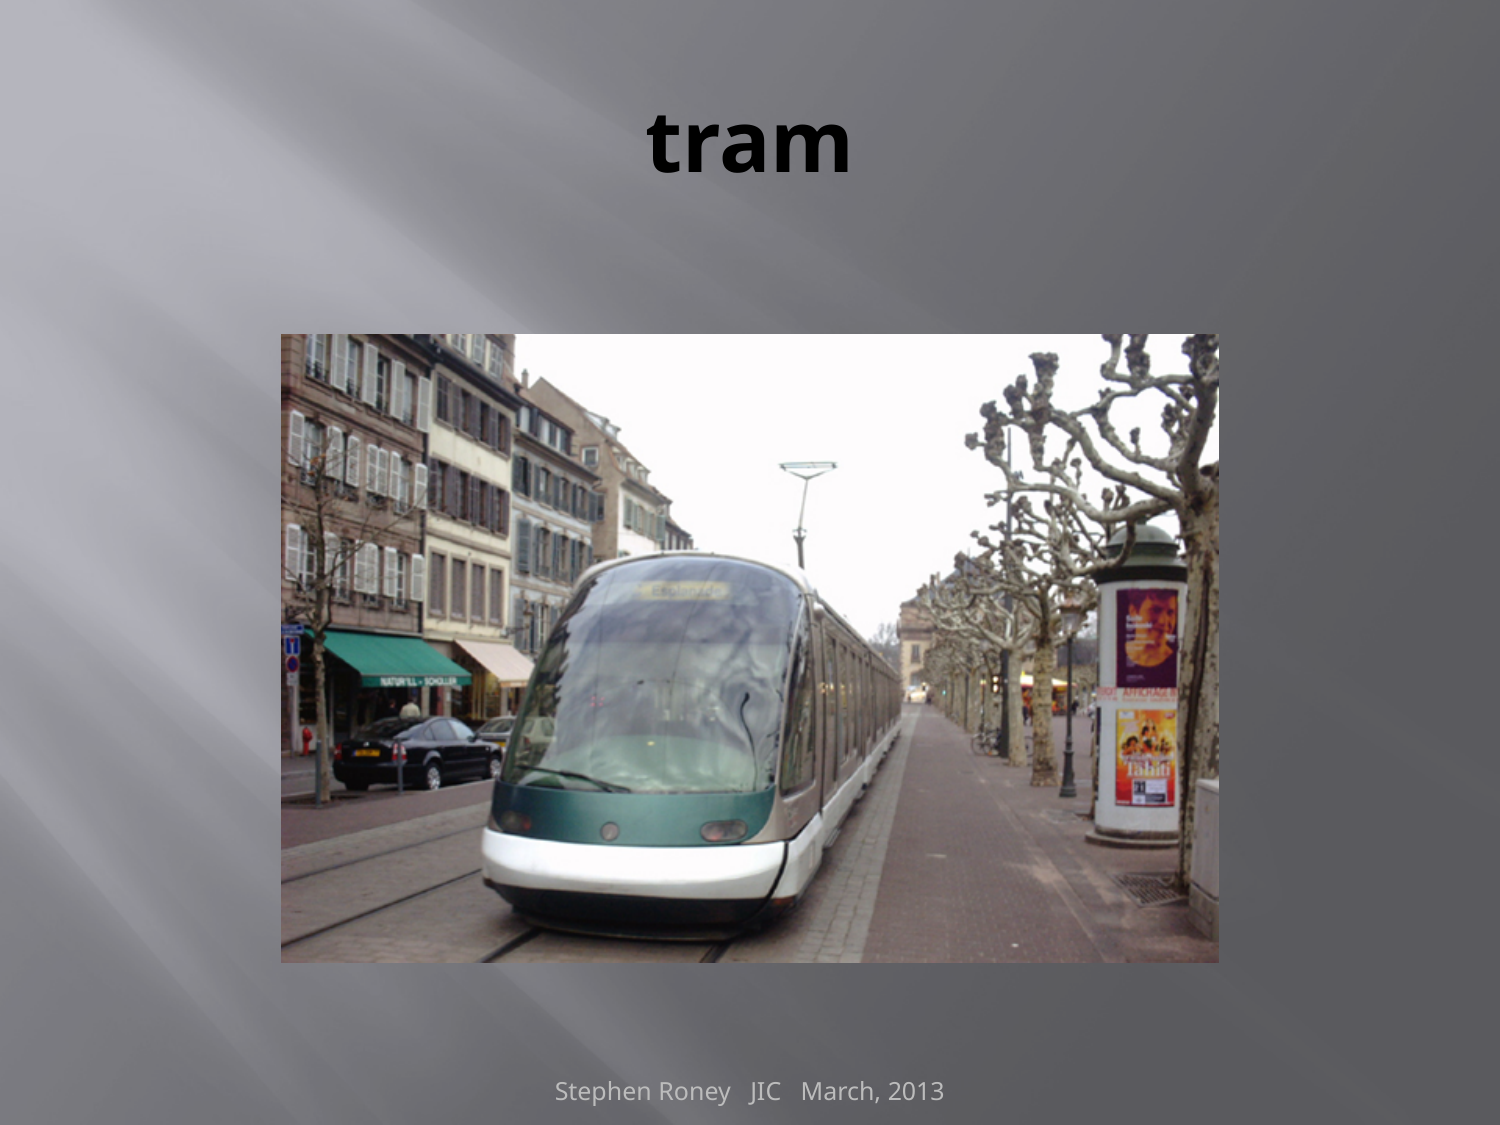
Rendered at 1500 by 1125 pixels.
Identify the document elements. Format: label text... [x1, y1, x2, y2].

title tram [75, 45, 1425, 233]
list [281, 334, 1219, 963]
footer Stephen Roney JIC March, 2013 [512, 1052, 988, 1113]
